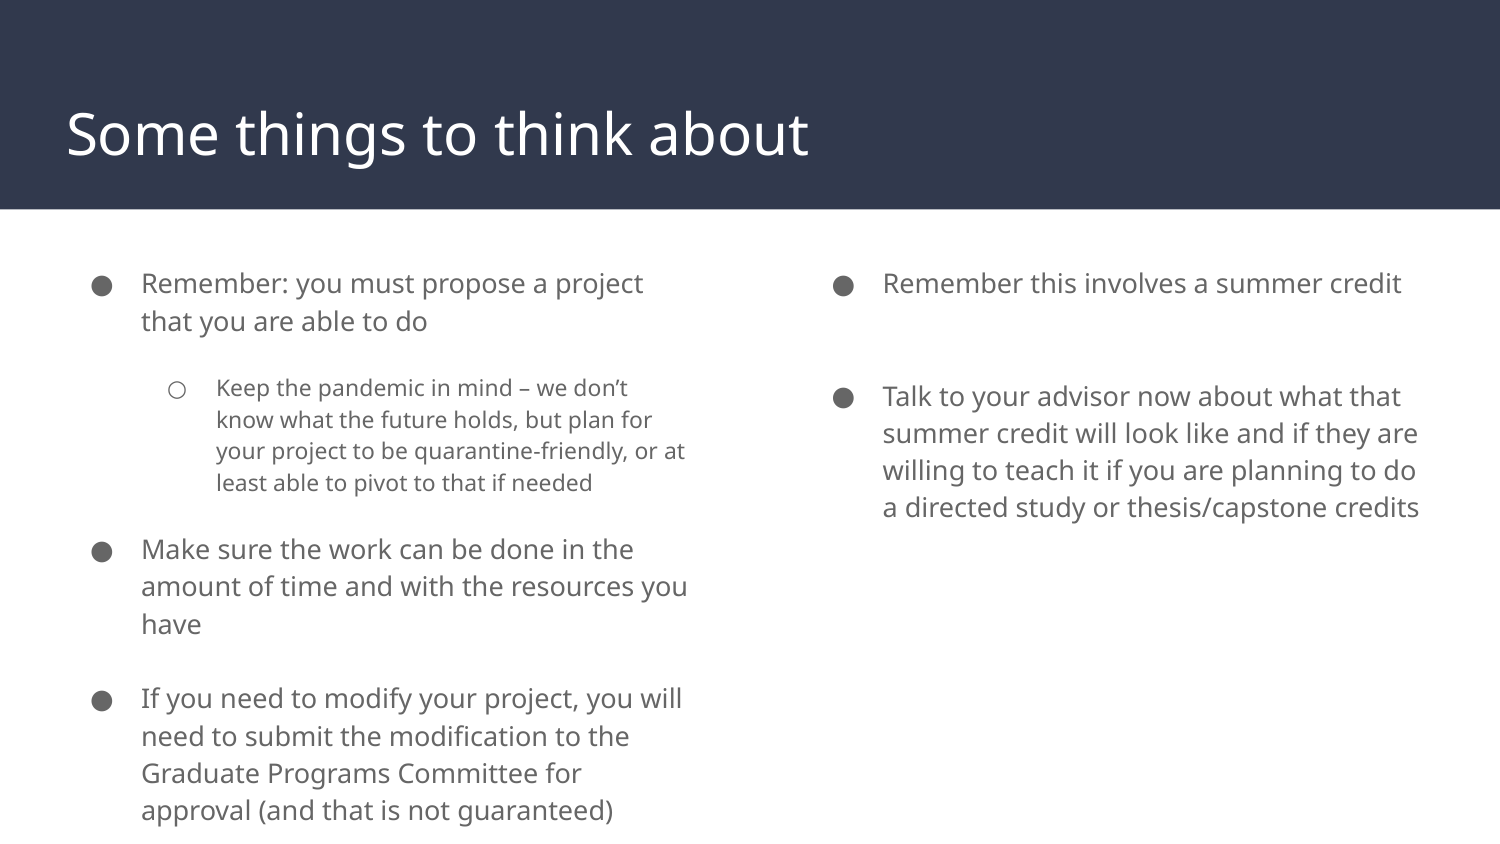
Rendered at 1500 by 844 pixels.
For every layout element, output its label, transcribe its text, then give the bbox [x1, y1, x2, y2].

list Remember this involves a summer credit Talk to your advisor now about what that summer credit will look like and if they are willing to teach it if you are planning to do a directed study or thesis/capstone credits [792, 247, 1449, 752]
list Remember: you must propose a project that you are able to do Keep the pandemic in mind – we don’t know what the future holds, but plan for your project to be quarantine-friendly, or at least able to pivot to that if needed Make sure the work can be done in the amount of time and with the resources you have If you need to modify your project, you will need to submit the modification to the Graduate Programs Committee for approval (and that is not guaranteed) [51, 247, 708, 752]
title Some things to think about [51, 82, 1449, 185]
